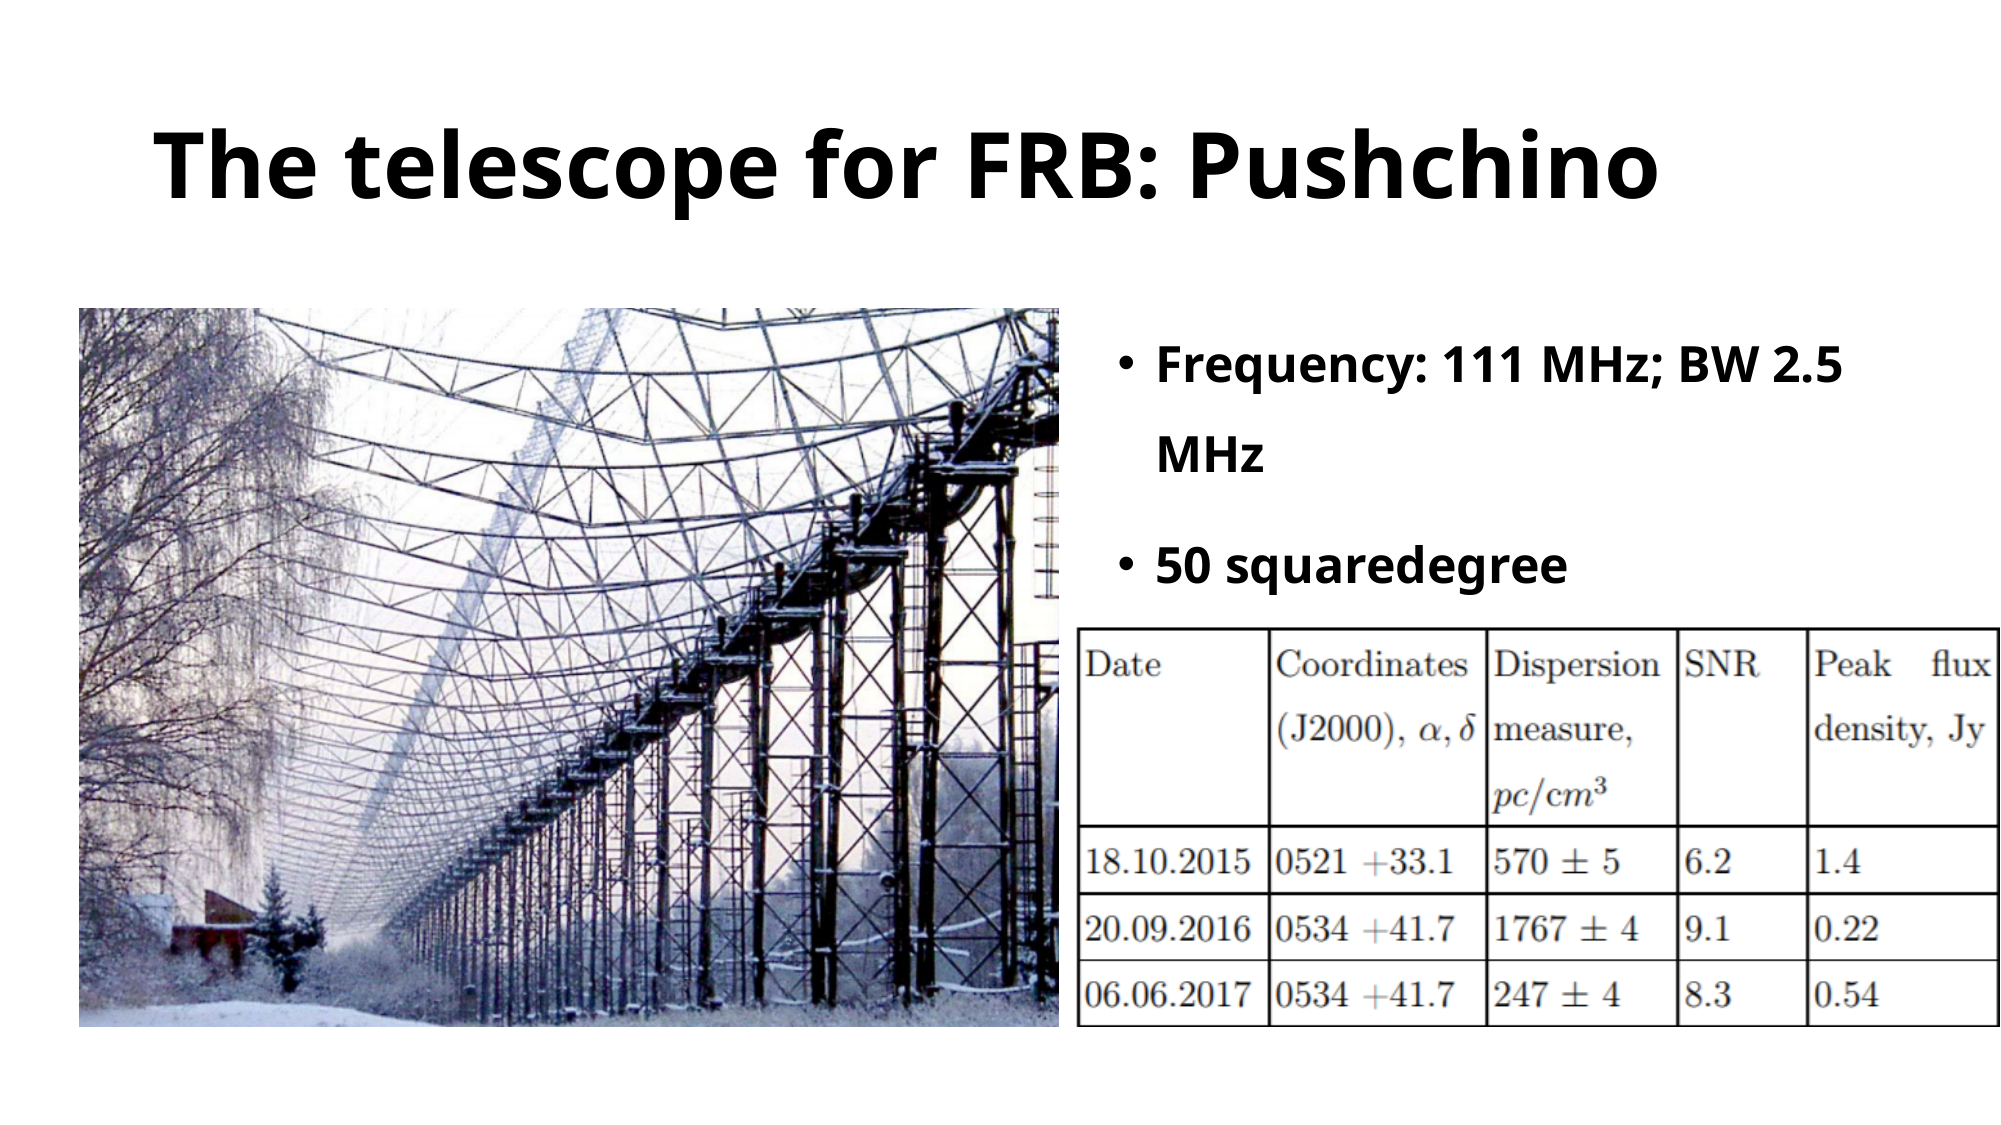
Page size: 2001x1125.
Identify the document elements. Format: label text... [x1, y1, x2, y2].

picture [79, 308, 1059, 1027]
title The telescope for FRB: Pushchino [137, 59, 1863, 278]
list Frequency: 111 MHz; BW 2.5 MHz 50 squaredegree [1102, 295, 1940, 525]
picture [1074, 623, 2000, 1027]
